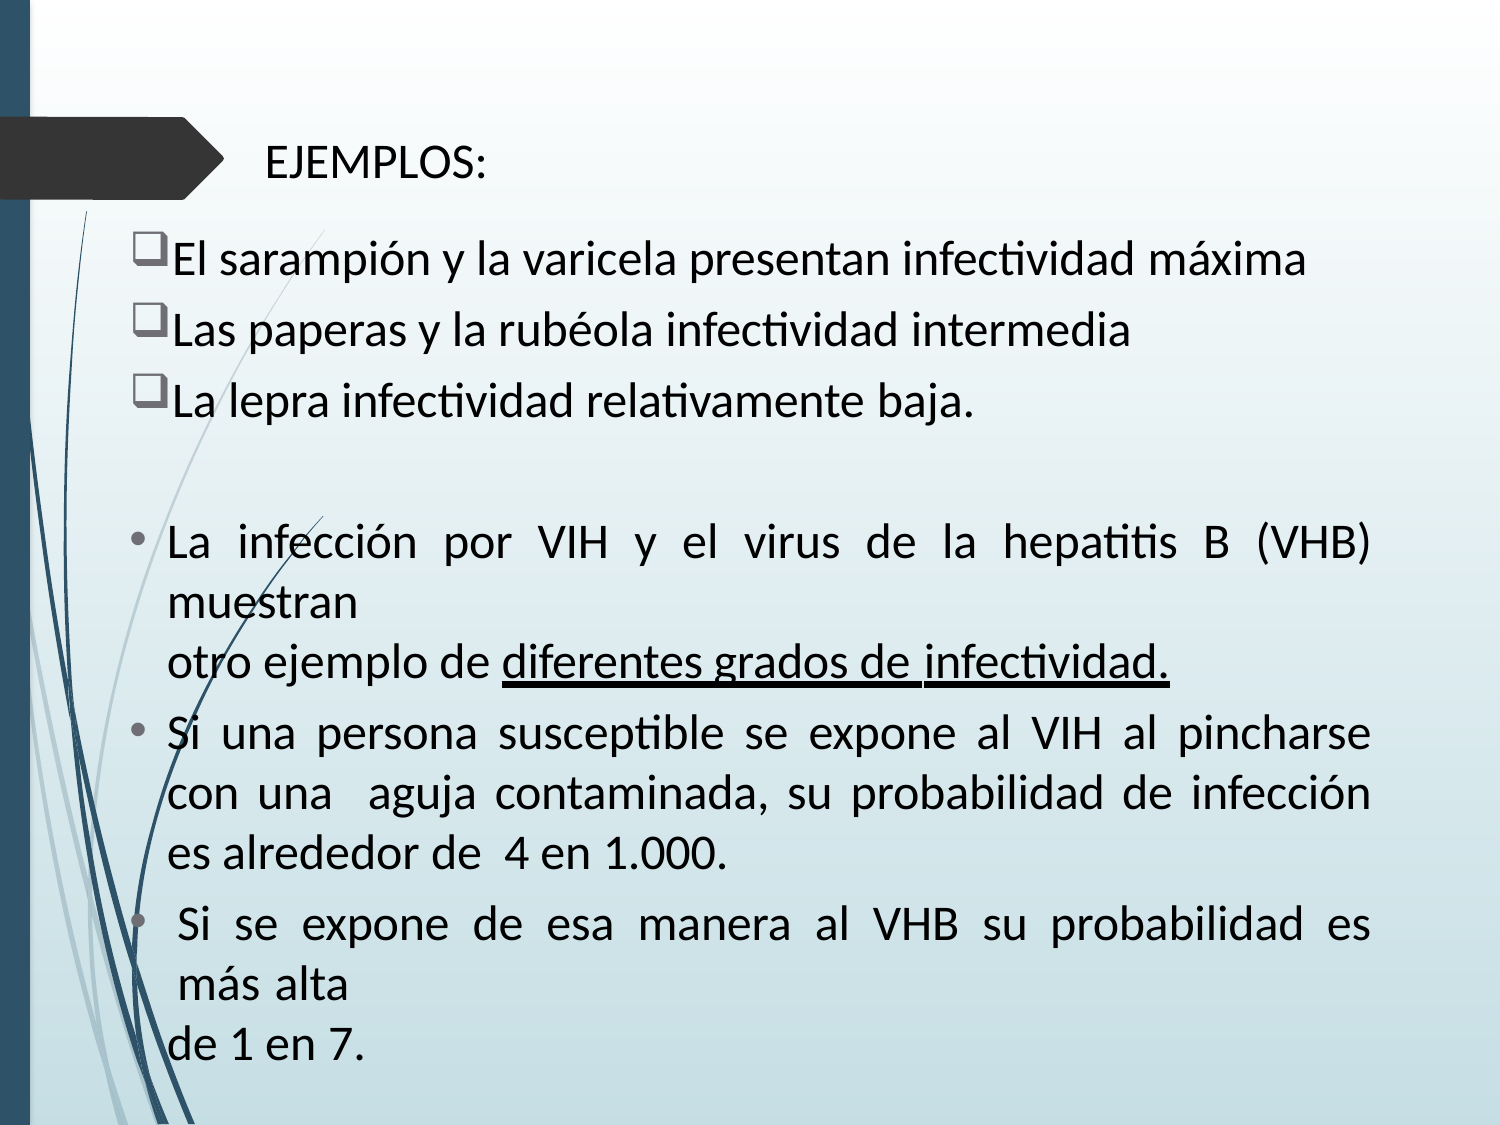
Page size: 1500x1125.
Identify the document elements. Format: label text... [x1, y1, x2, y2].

title EJEMPLOS: [262, 126, 600, 212]
text_box El sarampión y la varicela presentan infectividad máxima Las paperas y la rubéola infectividad intermedia La lepra infectividad relativamente baja. La infección por VIH y el virus de la hepatitis B (VHB) muestran otro ejemplo de diferentes grados de infectividad. Si una persona susceptible se expone al VIH al pincharse con una aguja contaminada, su probabilidad de infección es alrededor de 4 en 1.000. Si se expone de esa manera al VHB su probabilidad es más alta de 1 en 7. [127, 212, 1373, 1071]
